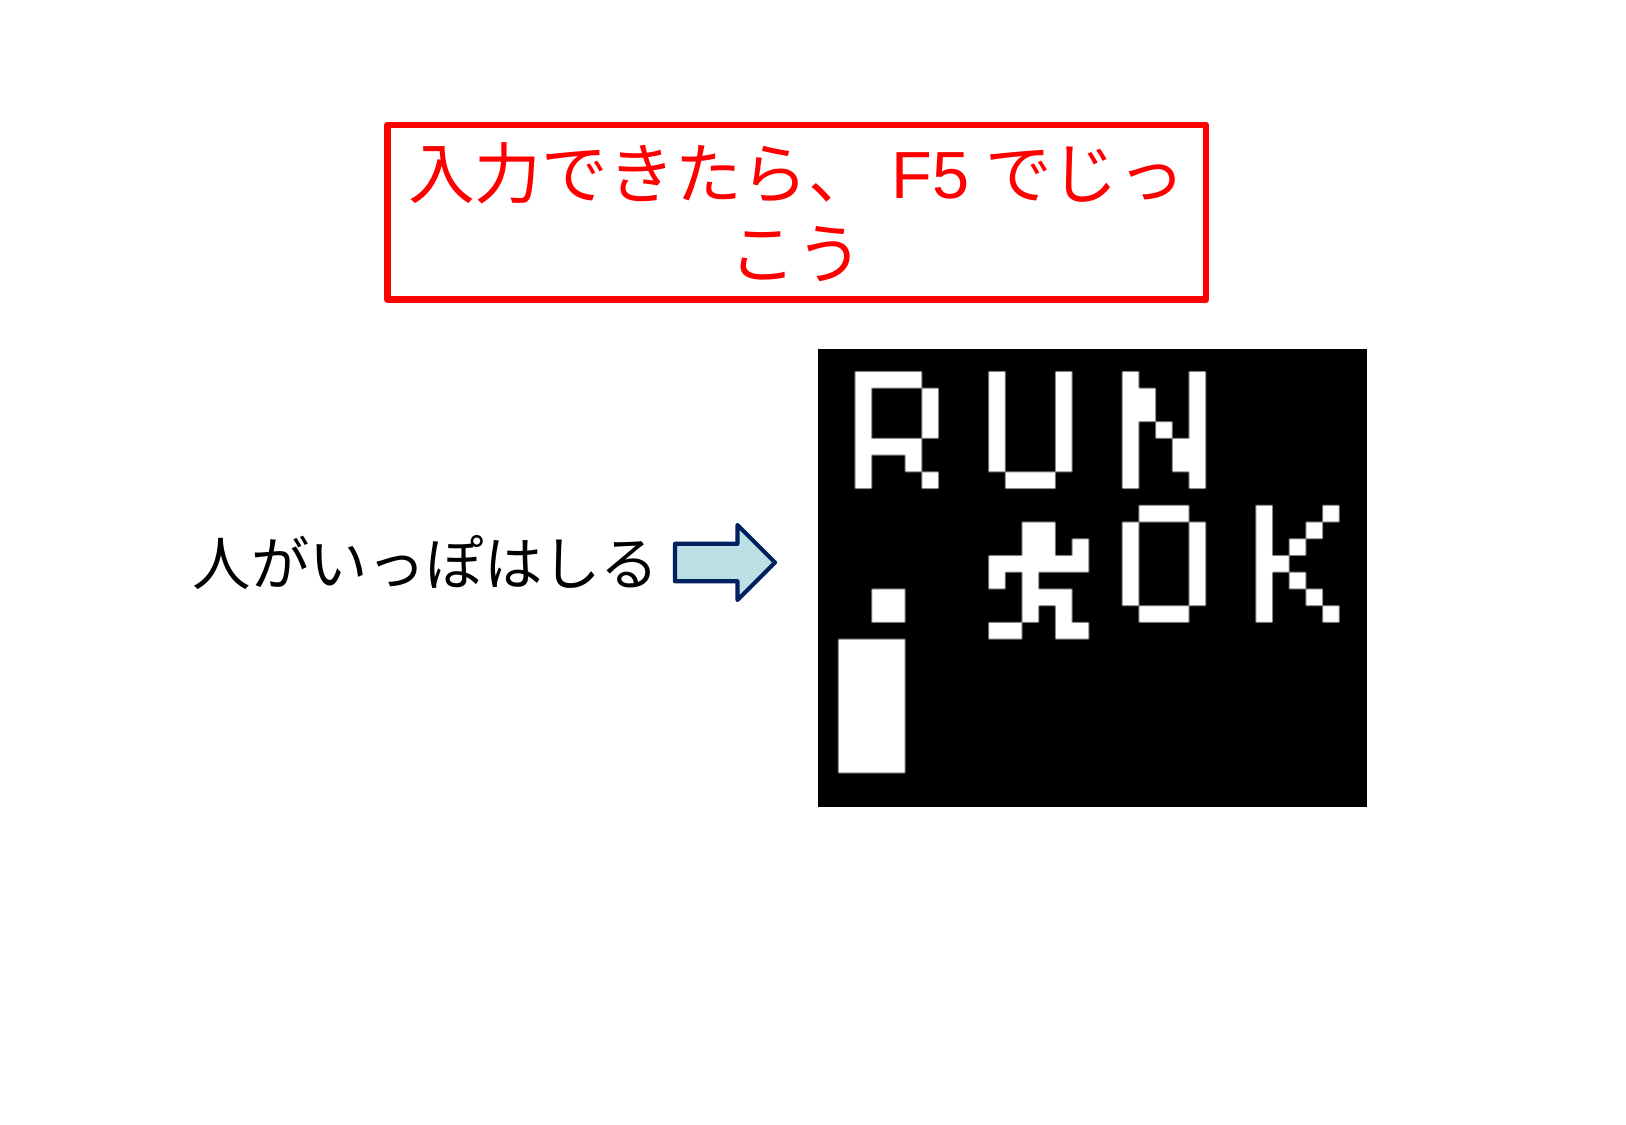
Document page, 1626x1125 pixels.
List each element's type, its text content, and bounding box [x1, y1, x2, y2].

text_box [672, 523, 778, 602]
picture [818, 349, 1367, 807]
text_box 入力できたら、F5でじっこう [387, 124, 1207, 300]
text_box 人がいっぽはしる [178, 527, 674, 598]
